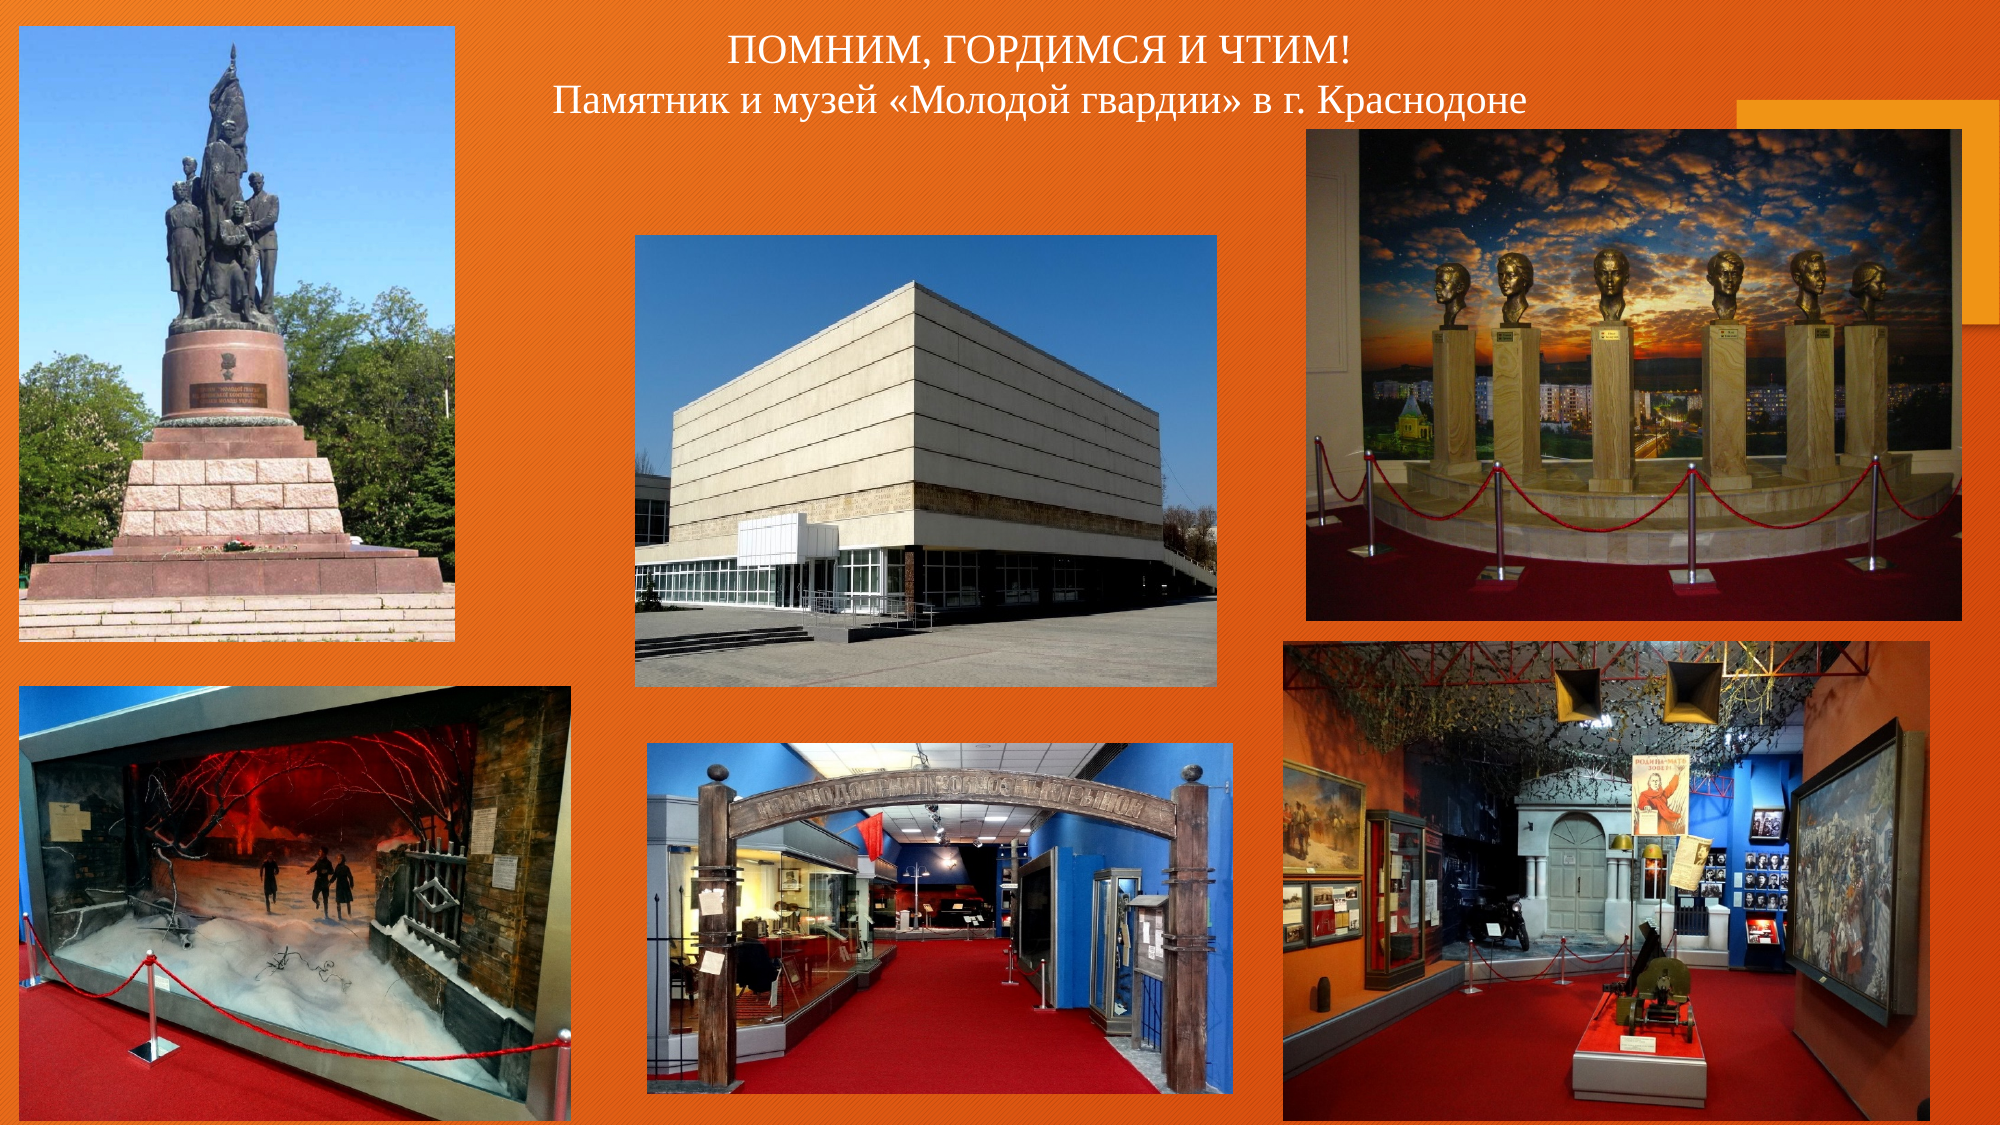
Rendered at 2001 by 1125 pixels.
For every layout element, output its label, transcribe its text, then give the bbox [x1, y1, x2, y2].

picture [19, 26, 455, 642]
picture [19, 686, 571, 1122]
picture [647, 743, 1234, 1094]
picture [1282, 641, 1930, 1122]
picture [635, 234, 1218, 687]
text_box ПОМНИМ, ГОРДИМСЯ И ЧТИМ! Памятник и музей «Молодой гвардии» в г. Краснодоне [499, 13, 1591, 129]
picture [1305, 129, 2000, 622]
